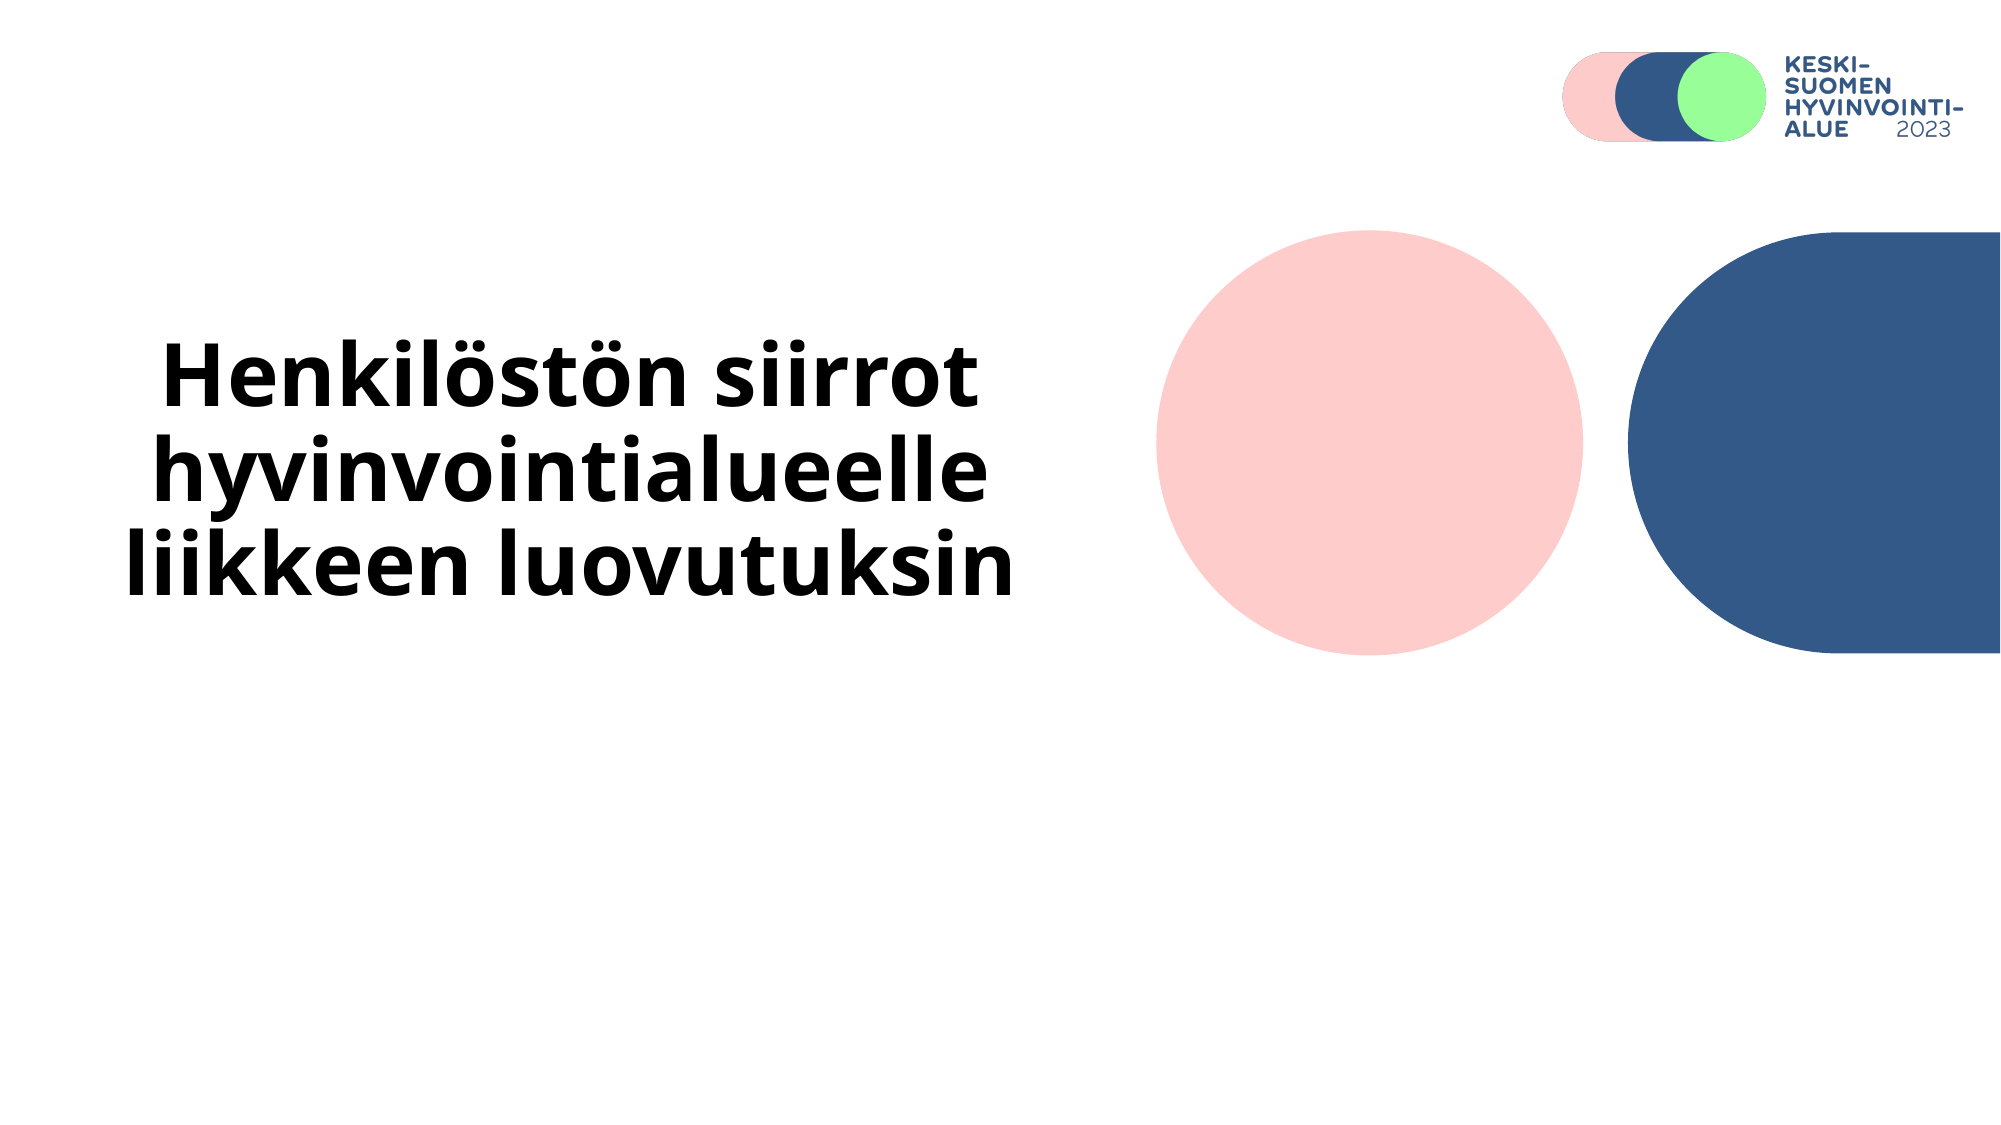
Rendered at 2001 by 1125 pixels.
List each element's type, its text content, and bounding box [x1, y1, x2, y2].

title Henkilöstön siirrot hyvinvointialueelle liikkeen luovutuksin [22, 230, 1120, 622]
picture [1523, 0, 2001, 190]
